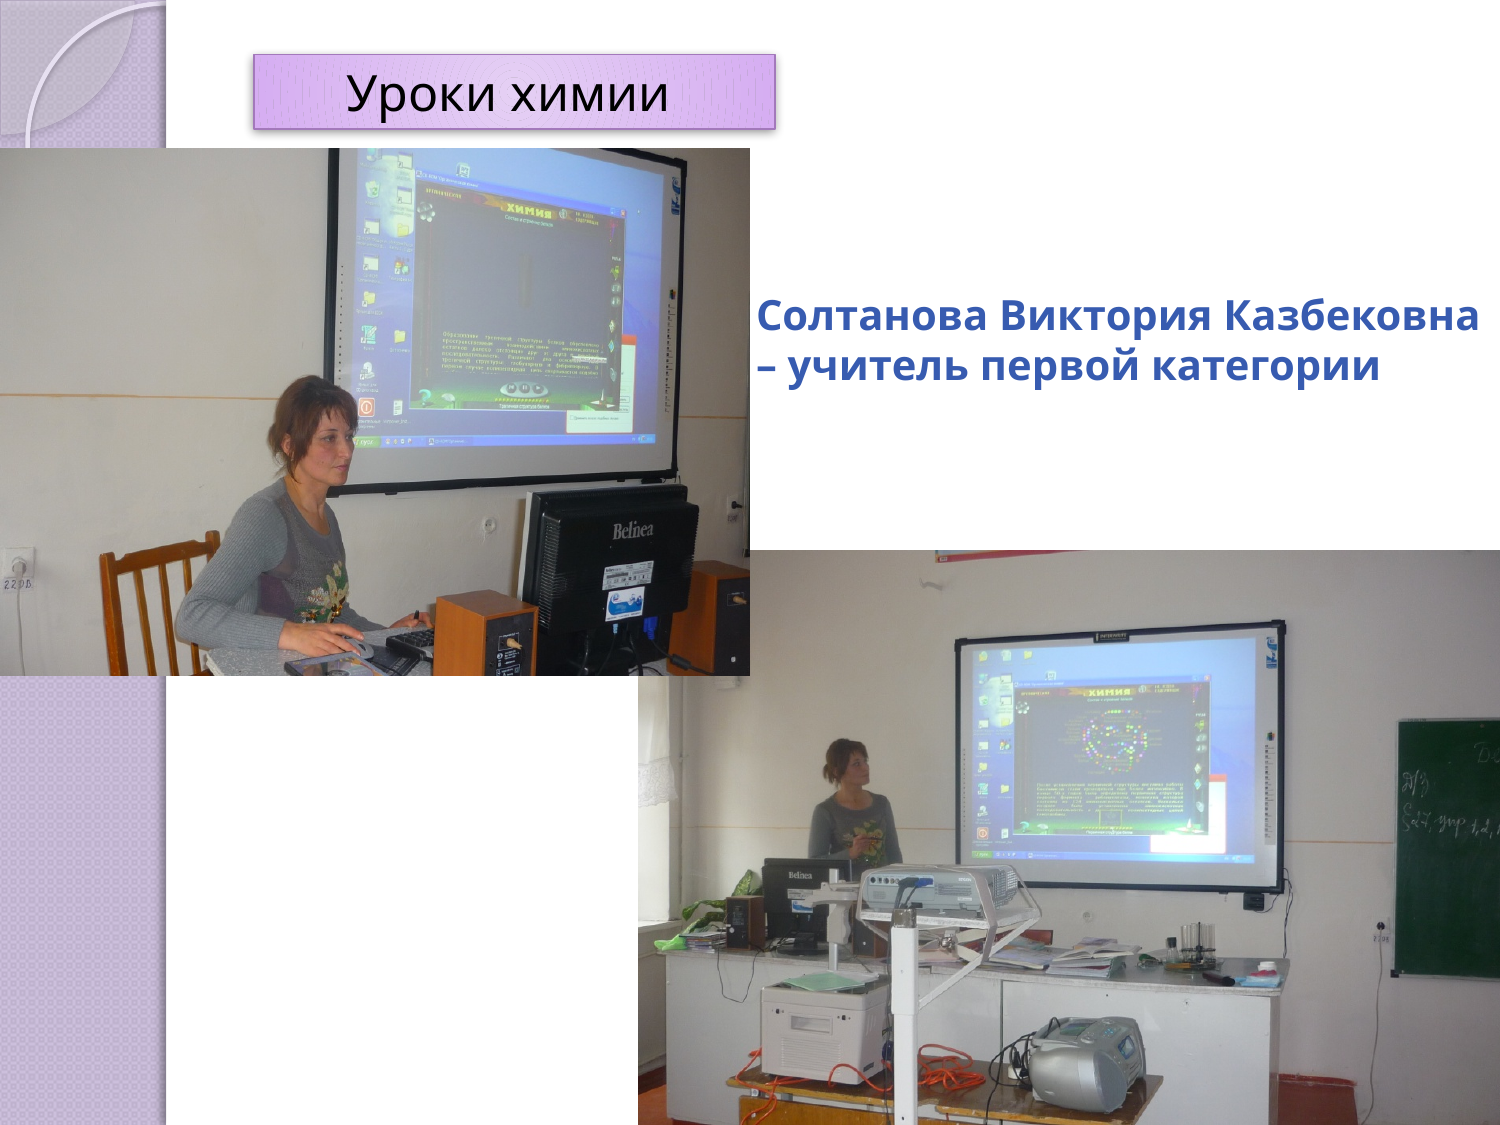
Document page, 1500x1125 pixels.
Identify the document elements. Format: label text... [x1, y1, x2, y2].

text_box Солтанова Виктория Казбековна – учитель первой категории [758, 231, 1500, 397]
text_box Уроки химии [253, 54, 776, 130]
picture [0, 148, 1500, 1125]
